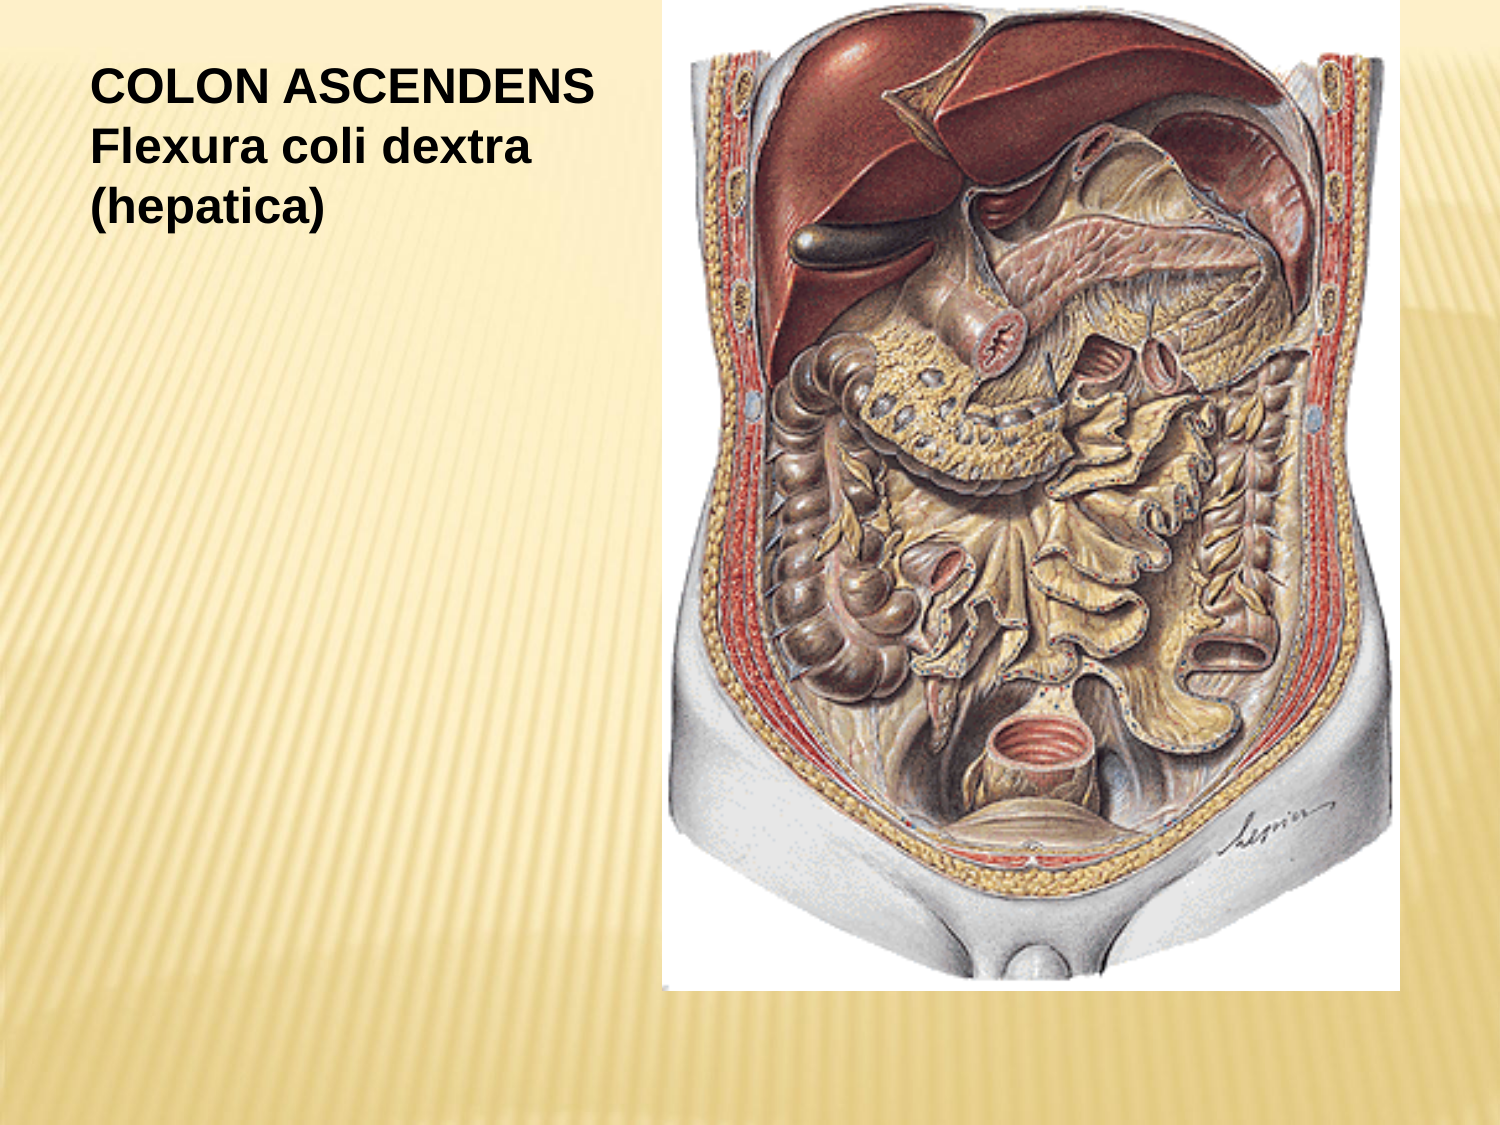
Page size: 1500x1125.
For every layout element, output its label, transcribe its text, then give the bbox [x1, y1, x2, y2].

picture [0, 0, 1500, 1125]
text_box COLON ASCENDENS Flexura coli dextra (hepatica) [75, 45, 611, 242]
